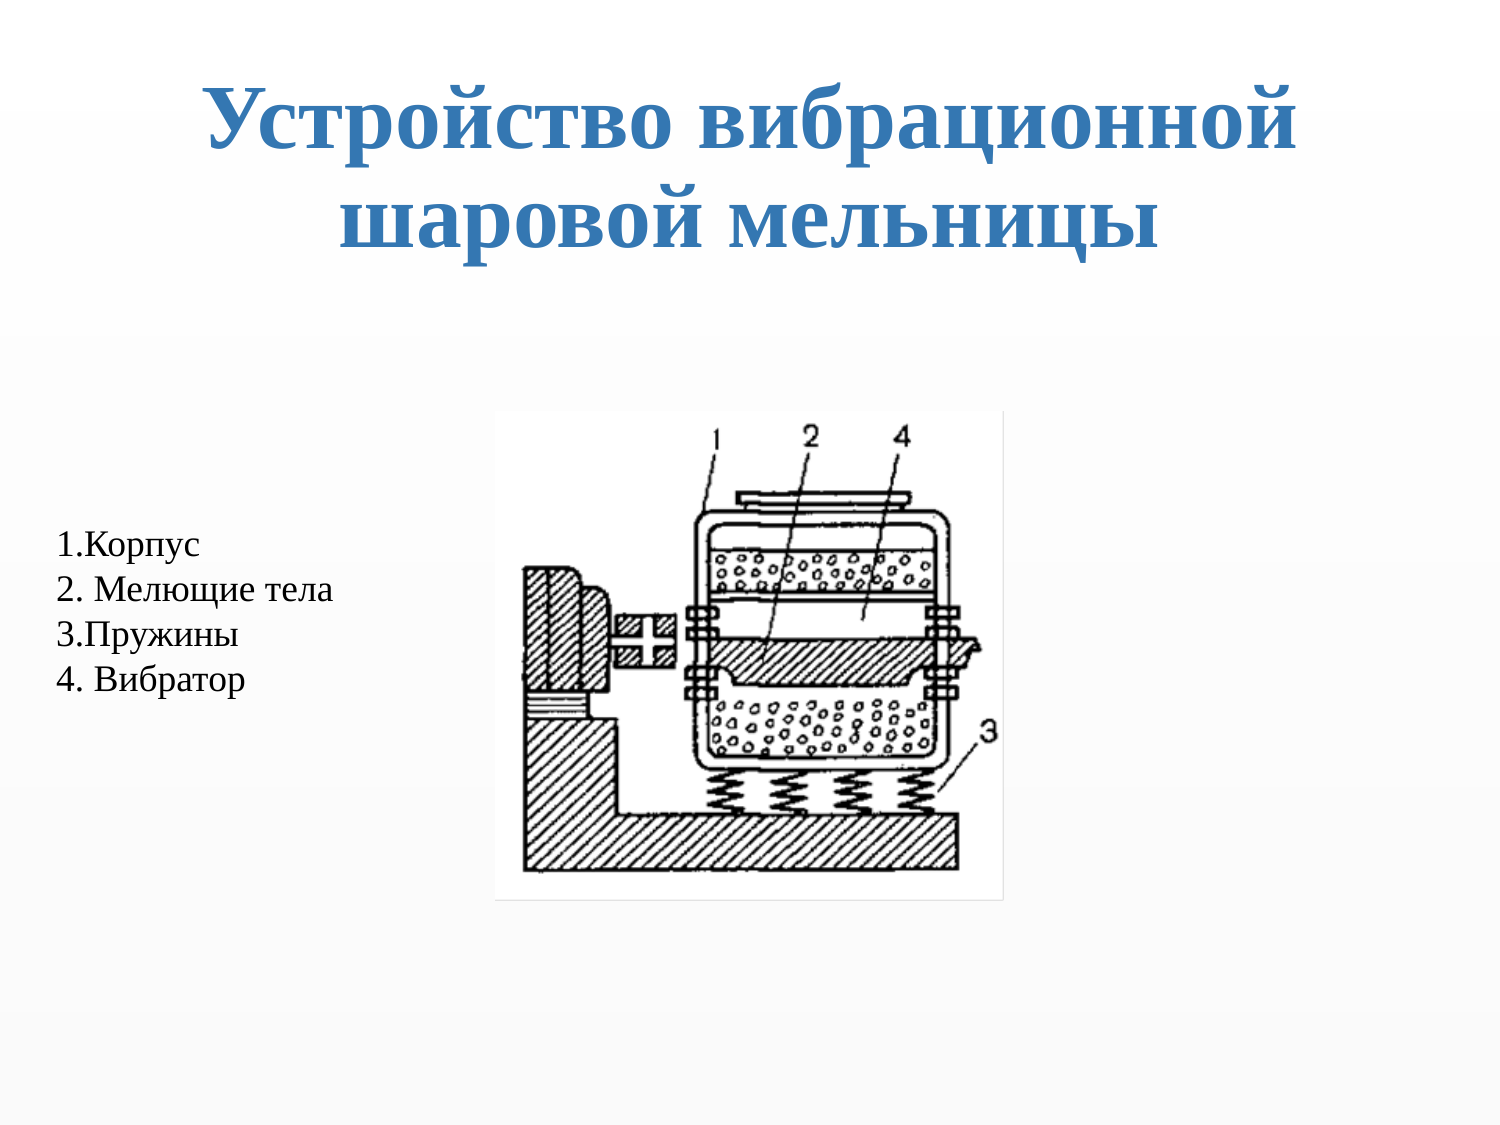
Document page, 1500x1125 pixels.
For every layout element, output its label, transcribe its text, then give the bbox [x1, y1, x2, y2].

text_box 1.Корпус 2. Мелющие тела 3.Пружины 4. Вибратор [41, 466, 495, 706]
title Устройство вибрационной шаровой мельницы [103, 59, 1397, 278]
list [495, 410, 1005, 902]
